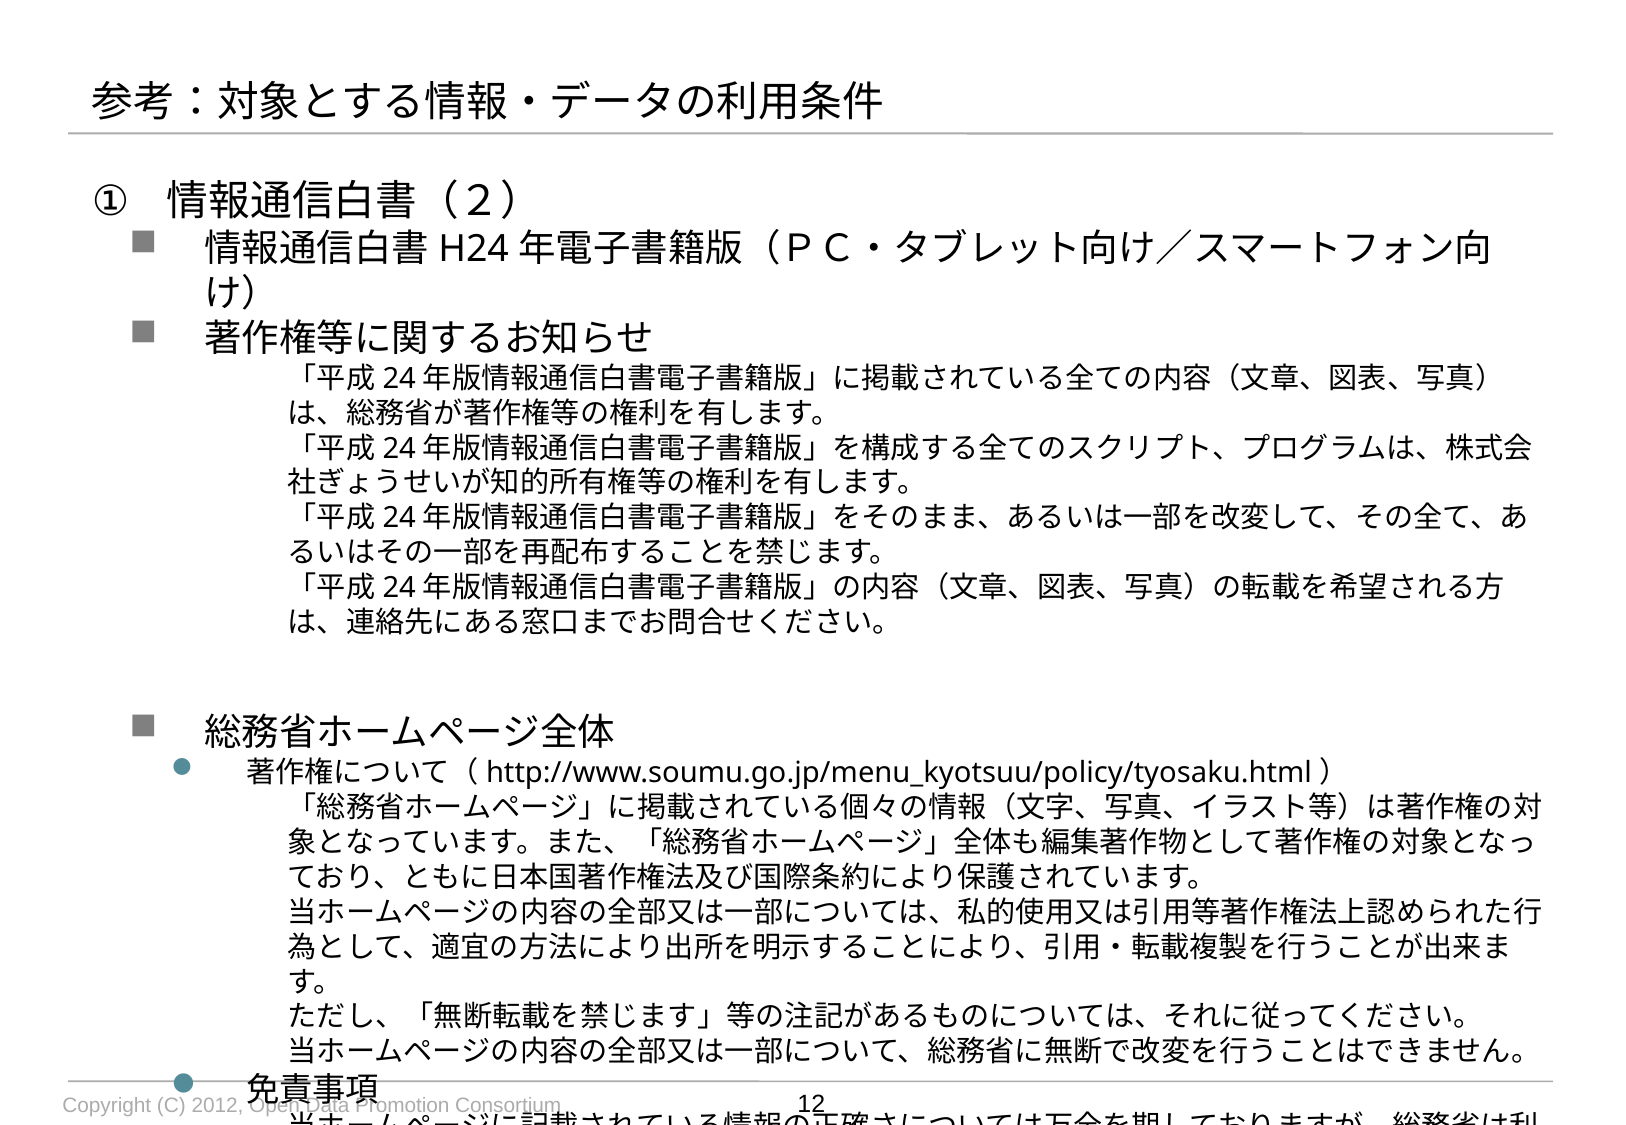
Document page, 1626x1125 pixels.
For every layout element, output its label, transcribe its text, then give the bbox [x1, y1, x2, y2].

slide_number 12 [772, 1080, 851, 1124]
title 参考：対象とする情報・データの利用条件 [67, 53, 1554, 134]
list 情報通信白書（２） 情報通信白書H24年電子書籍版（ＰＣ・タブレット向け／スマートフォン向け） 著作権等に関するお知らせ 「平成24年版情報通信白書電子書籍版」に掲載されている全ての内容（文章、図表、写真）は、総務省が著作権等の権利を有します。 「平成24年版情報通信白書電子書籍版」を構成する全てのスクリプト、プログラムは、株式会社ぎょうせいが知的所有権等の権利を有します。 「平成24年版情報通信白書電子書籍版」をそのまま、あるいは一部を改変して、その全て、あるいはその一部を再配布することを禁じます。 「平成24年版情報通信白書電子書籍版」の内容（文章、図表、写真）の転載を希望される方は、連絡先にある窓口までお問合せください。 総務省ホームページ全体 著作権について（http://www.soumu.go.jp/menu_kyotsuu/policy/tyosaku.html） 「総務省ホームページ」に掲載されている個々の情報（文字、写真、イラスト等）は著作権の対象となっています。また、「総務省ホームページ」全体も編集著作物として著作権の対象となっており、ともに日本国著作権法及び国際条約により保護されています。 当ホームページの内容の全部又は一部については、私的使用又は引用等著作権法上認められた行為として、適宜の方法により出所を明示することにより、引用・転載複製を行うことが出来ます。 ただし、「無断転載を禁じます」等の注記があるものについては、それに従ってください。 当ホームページの内容の全部又は一部について、総務省に無断で改変を行うことはできません。 免責事項 当ホームページに記載されている情報の正確さについては万全を期しておりますが、総務省は利用者が当ホームページの情報を用いて行う一切の行為について、何ら責任を負うものではありません。 [91, 148, 1558, 1079]
footer Copyright (C) 2012, Open Data Promotion Consortium [62, 1091, 654, 1117]
